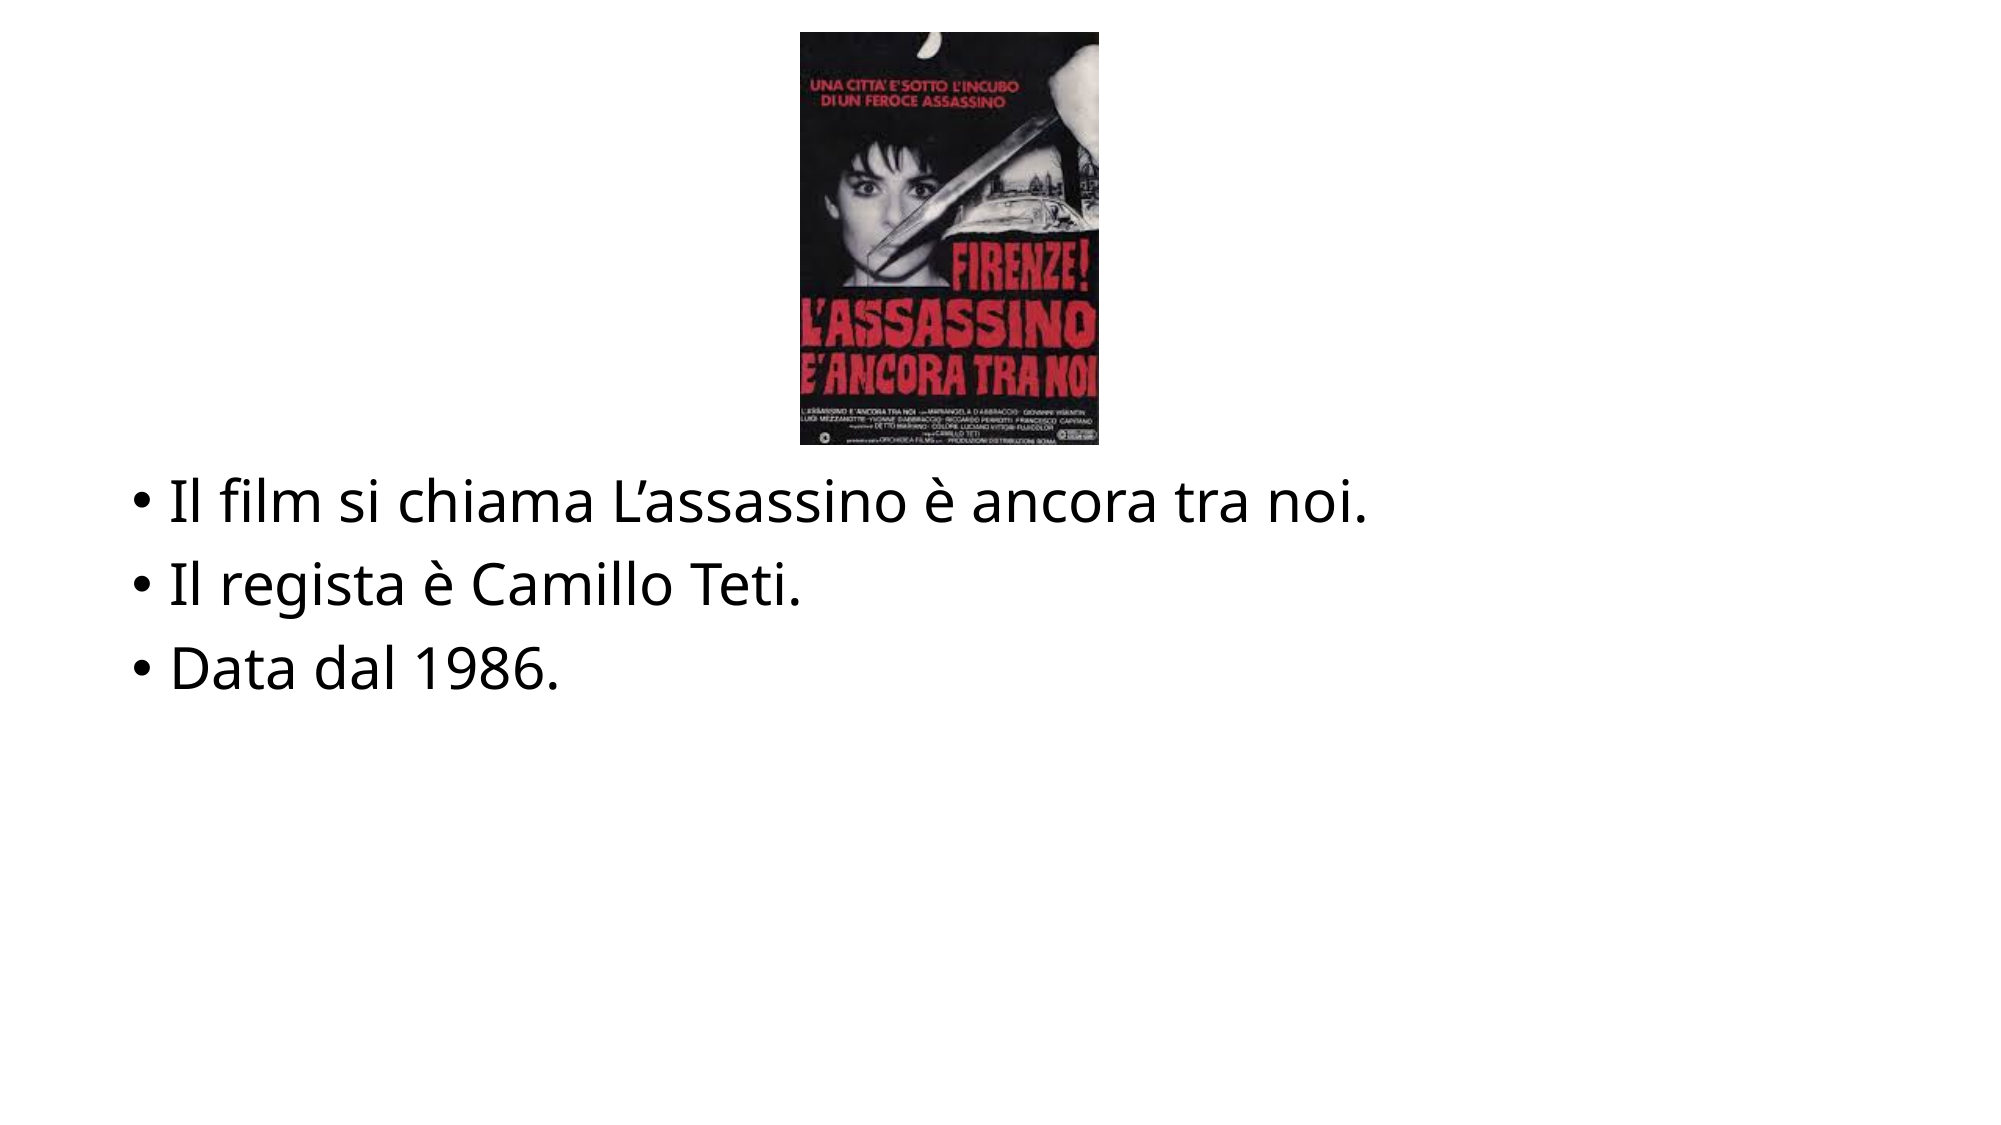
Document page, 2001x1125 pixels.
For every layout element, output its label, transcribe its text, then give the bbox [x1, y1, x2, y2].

picture [799, 31, 1099, 446]
list Il film si chiama L’assassino è ancora tra noi. Il regista è Camillo Teti. Data dal 1986. [116, 464, 1850, 997]
